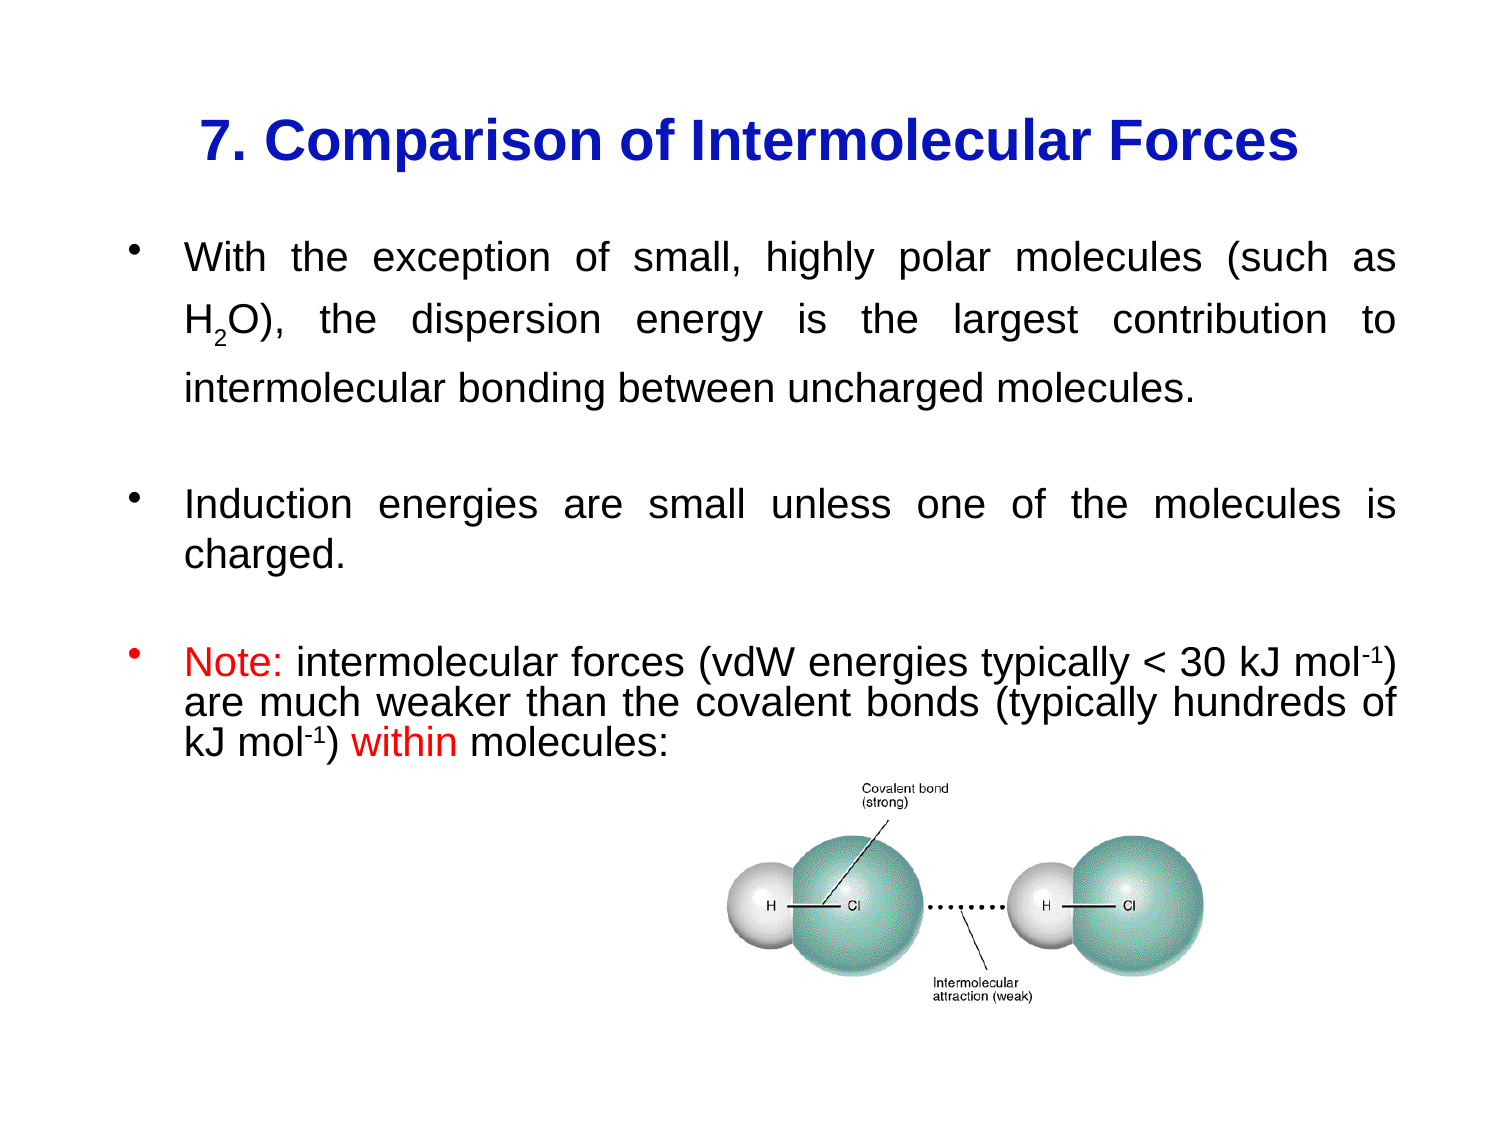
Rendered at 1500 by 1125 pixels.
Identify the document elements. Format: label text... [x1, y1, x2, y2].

list With the exception of small, highly polar molecules (such as H2O), the dispersion energy is the largest contribution to intermolecular bonding between uncharged molecules. Induction energies are small unless one of the molecules is charged. Note: intermolecular forces (vdW energies typically < 30 kJ mol1) are much weaker than the covalent bonds (typically hundreds of kJ mol1) within molecules: [112, 212, 1413, 1001]
picture [712, 737, 1220, 1076]
title 7. Comparison of Intermolecular Forces [112, 99, 1388, 176]
